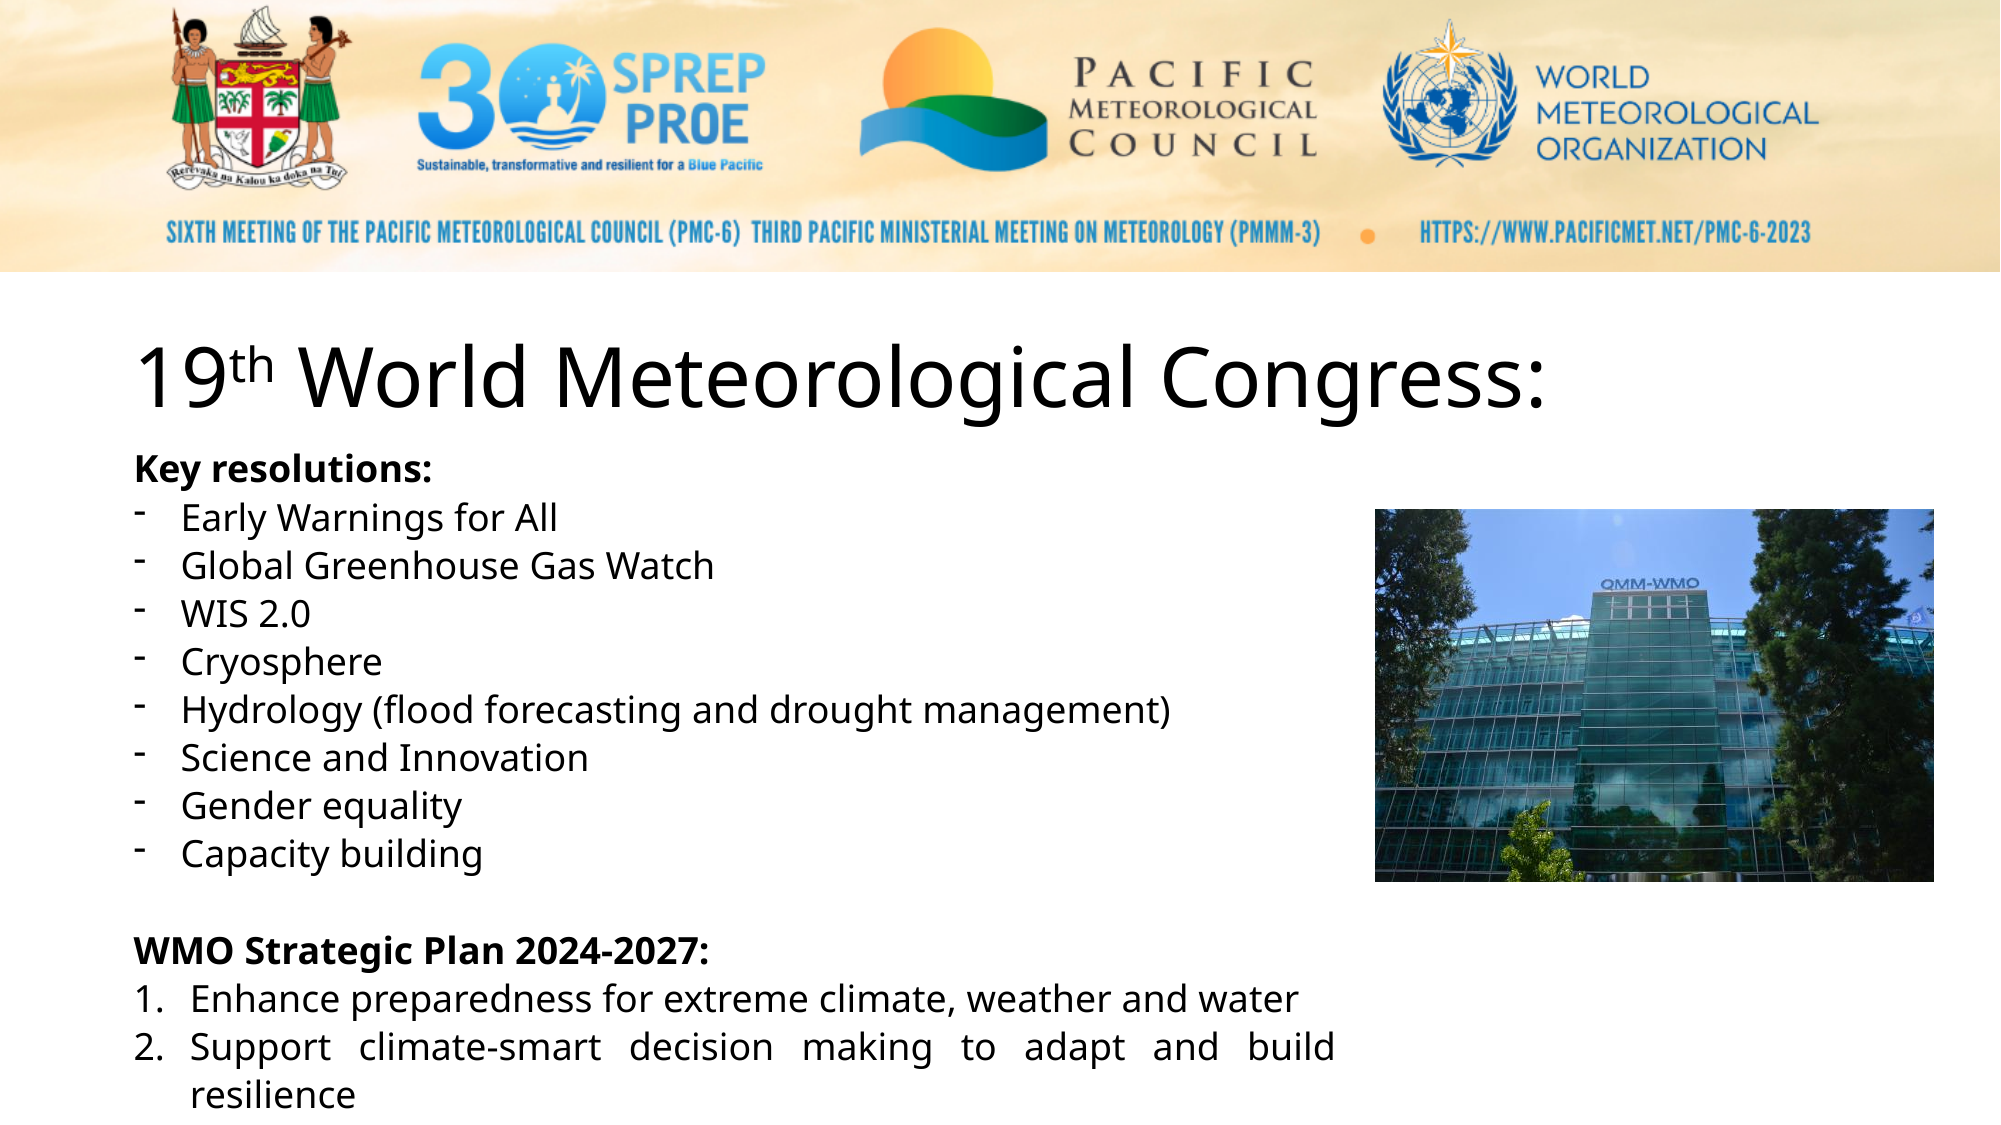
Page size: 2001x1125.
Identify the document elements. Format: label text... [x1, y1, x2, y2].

title 19th World Meteorological Congress: [118, 272, 1915, 490]
picture [0, 0, 2000, 272]
picture [1375, 509, 1934, 882]
text_box Key resolutions: Early Warnings for All Global Greenhouse Gas Watch WIS 2.0 Cryosphere Hydrology (flood forecasting and drought management) Science and Innovation Gender equality Capacity building WMO Strategic Plan 2024-2027: Enhance preparedness for extreme climate, weather and water Support climate-smart decision making to adapt and build resilience Enhance socio-economic value of services [118, 434, 1352, 1125]
